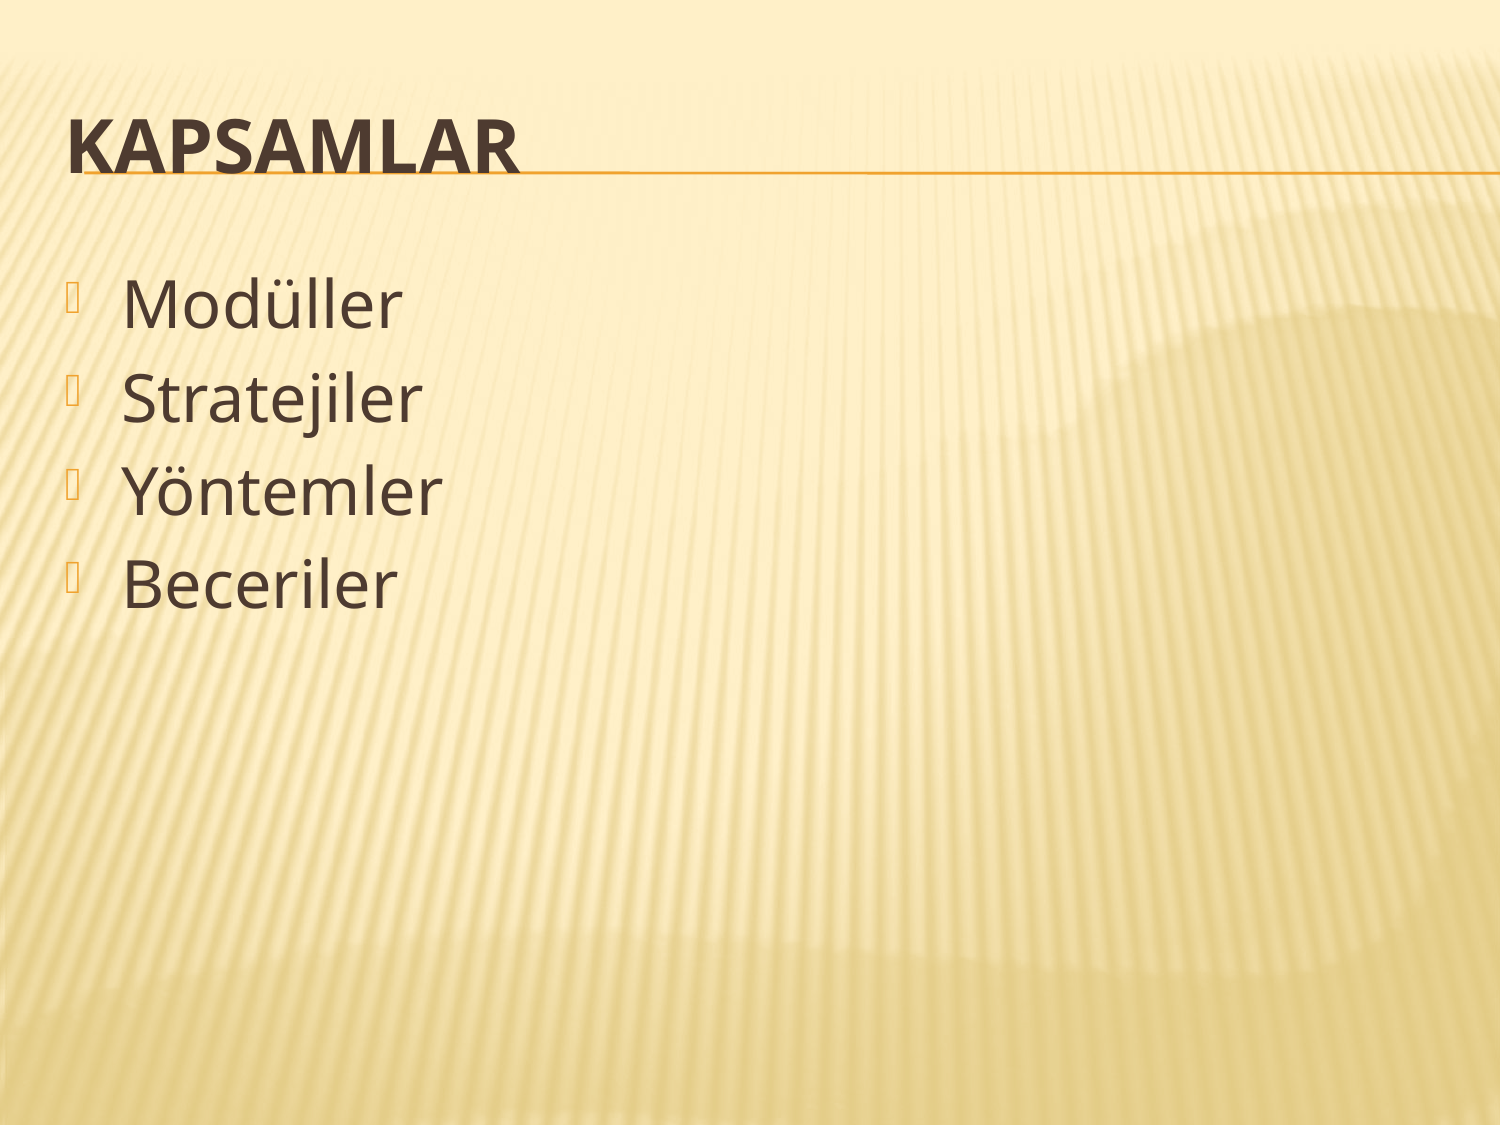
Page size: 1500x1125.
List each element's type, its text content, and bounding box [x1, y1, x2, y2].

title KAPSAMLAR [50, 75, 1475, 213]
list Modüller Stratejiler Yöntemler Beceriler [50, 254, 1475, 998]
